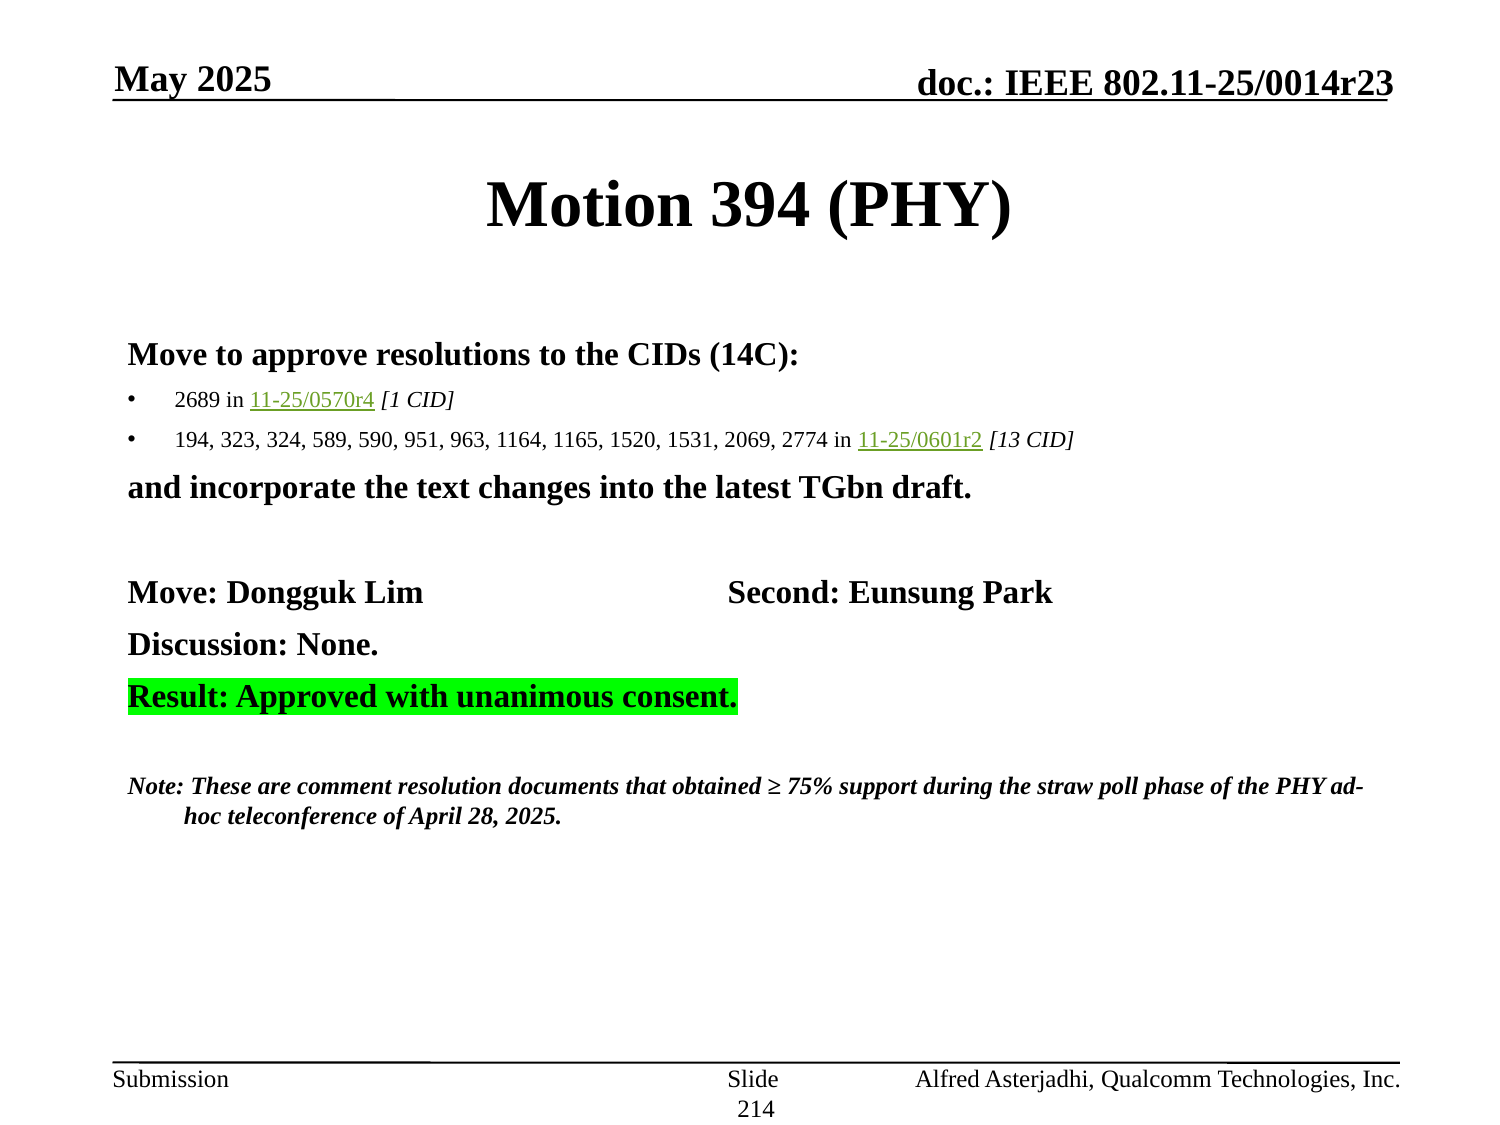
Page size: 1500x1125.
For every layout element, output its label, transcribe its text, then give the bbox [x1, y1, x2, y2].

list Move to approve resolutions to the CIDs (14C): 2689 in 11-25/0570r4 [1 CID] 194, 323, 324, 589, 590, 951, 963, 1164, 1165, 1520, 1531, 2069, 2774 in 11-25/0601r2 [13 CID] and incorporate the text changes into the latest TGbn draft. Move: Dongguk Lim Second: Eunsung Park Discussion: None. Result: Approved with unanimous consent. Note: These are comment resolution documents that obtained ≥ 75% support during the straw poll phase of the PHY ad-hoc teleconference of April 28, 2025. [112, 324, 1388, 1063]
slide_number Slide 214 [712, 1061, 800, 1123]
footer Alfred Asterjadhi, Qualcomm Technologies, Inc. [878, 1061, 1402, 1093]
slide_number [114, 54, 423, 100]
title Motion 394 (PHY) [112, 112, 1388, 288]
